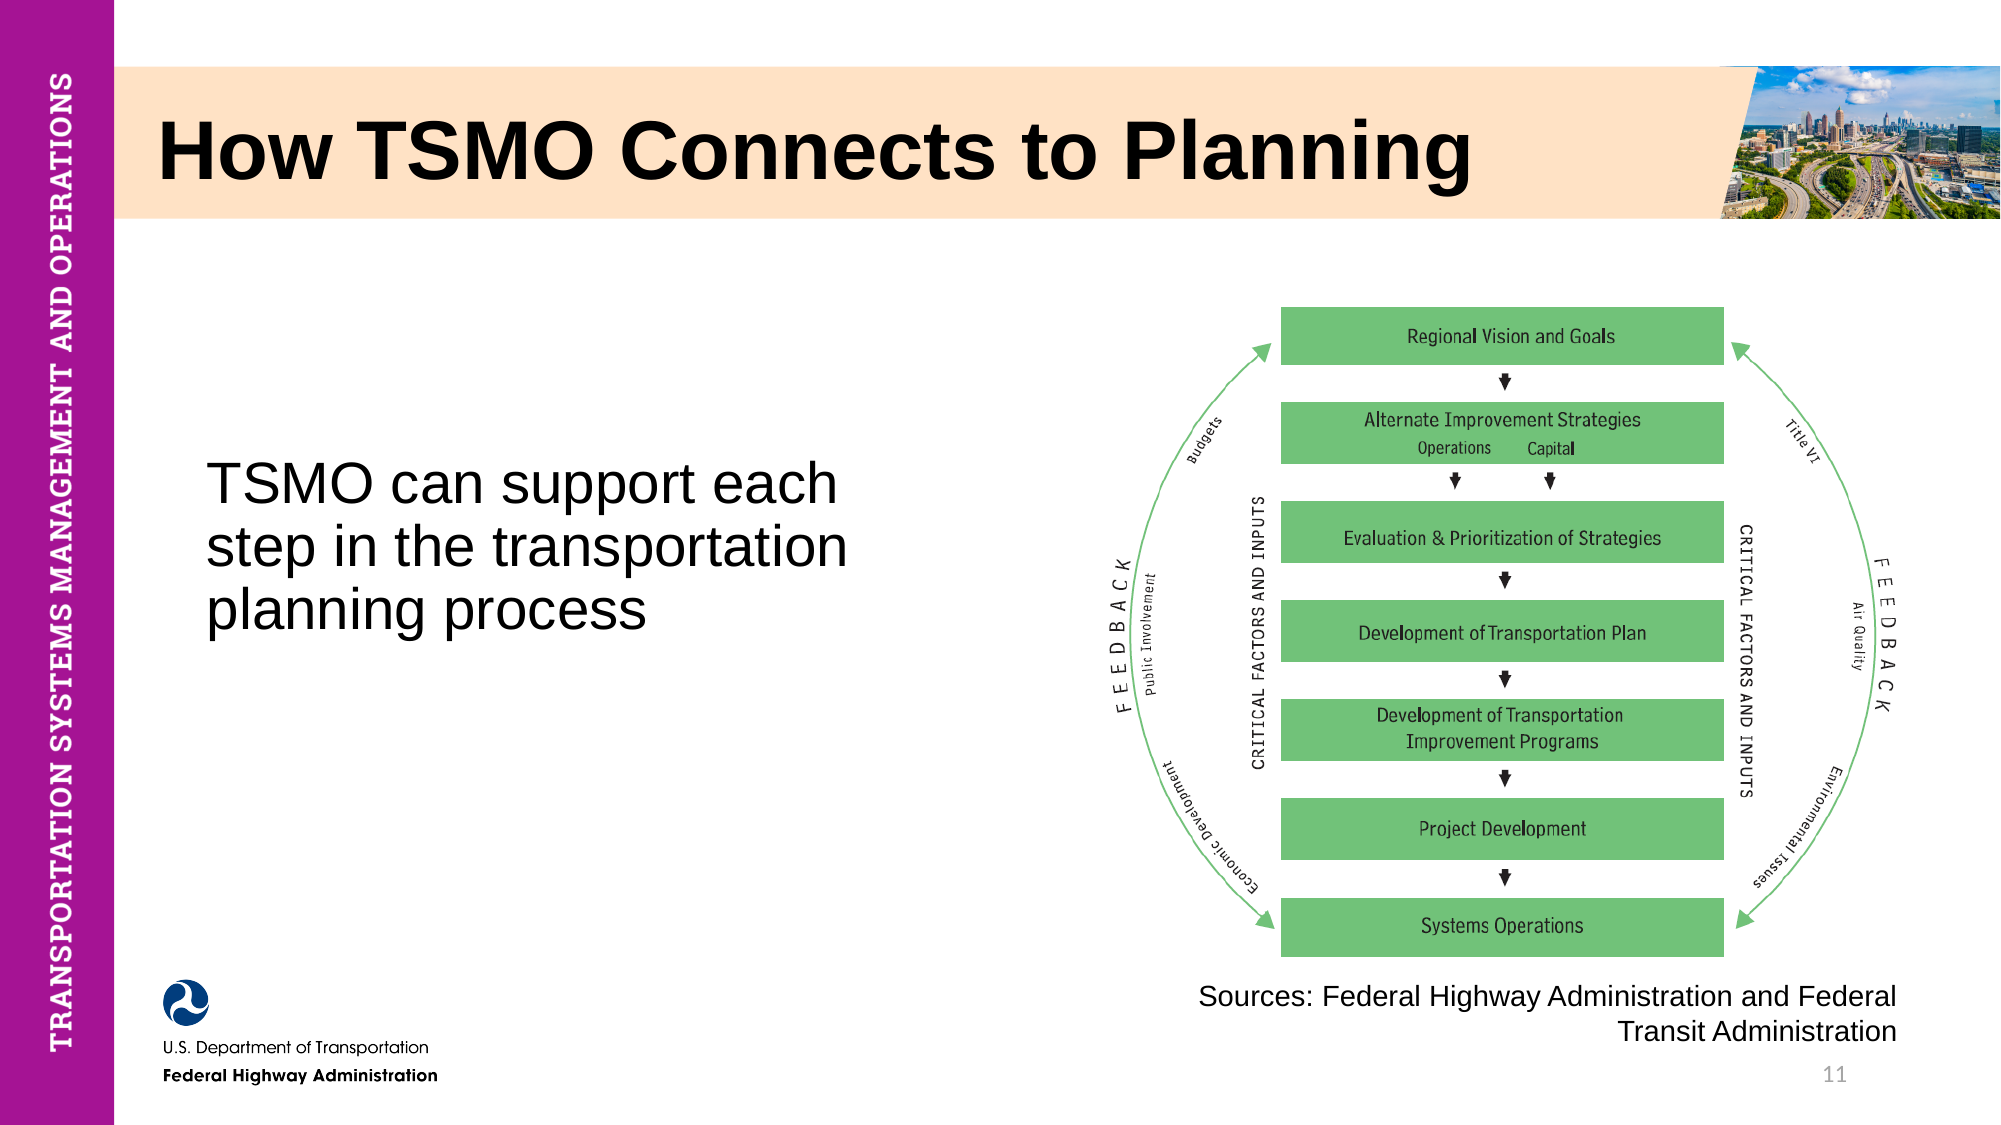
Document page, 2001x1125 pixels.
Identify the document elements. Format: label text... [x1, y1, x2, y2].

list TSMO can support each step in the transportation planning process [191, 445, 936, 848]
text_box Sources: Federal Highway Administration and Federal Transit Administration [1094, 974, 1913, 1055]
picture [1094, 303, 1913, 974]
title How TSMO Connects to Planning [142, 100, 1762, 183]
picture [46, 64, 109, 1061]
picture [1757, 66, 1778, 75]
picture [161, 977, 439, 1088]
slide_number 11 [1412, 1042, 1863, 1103]
picture [1721, 66, 2001, 219]
